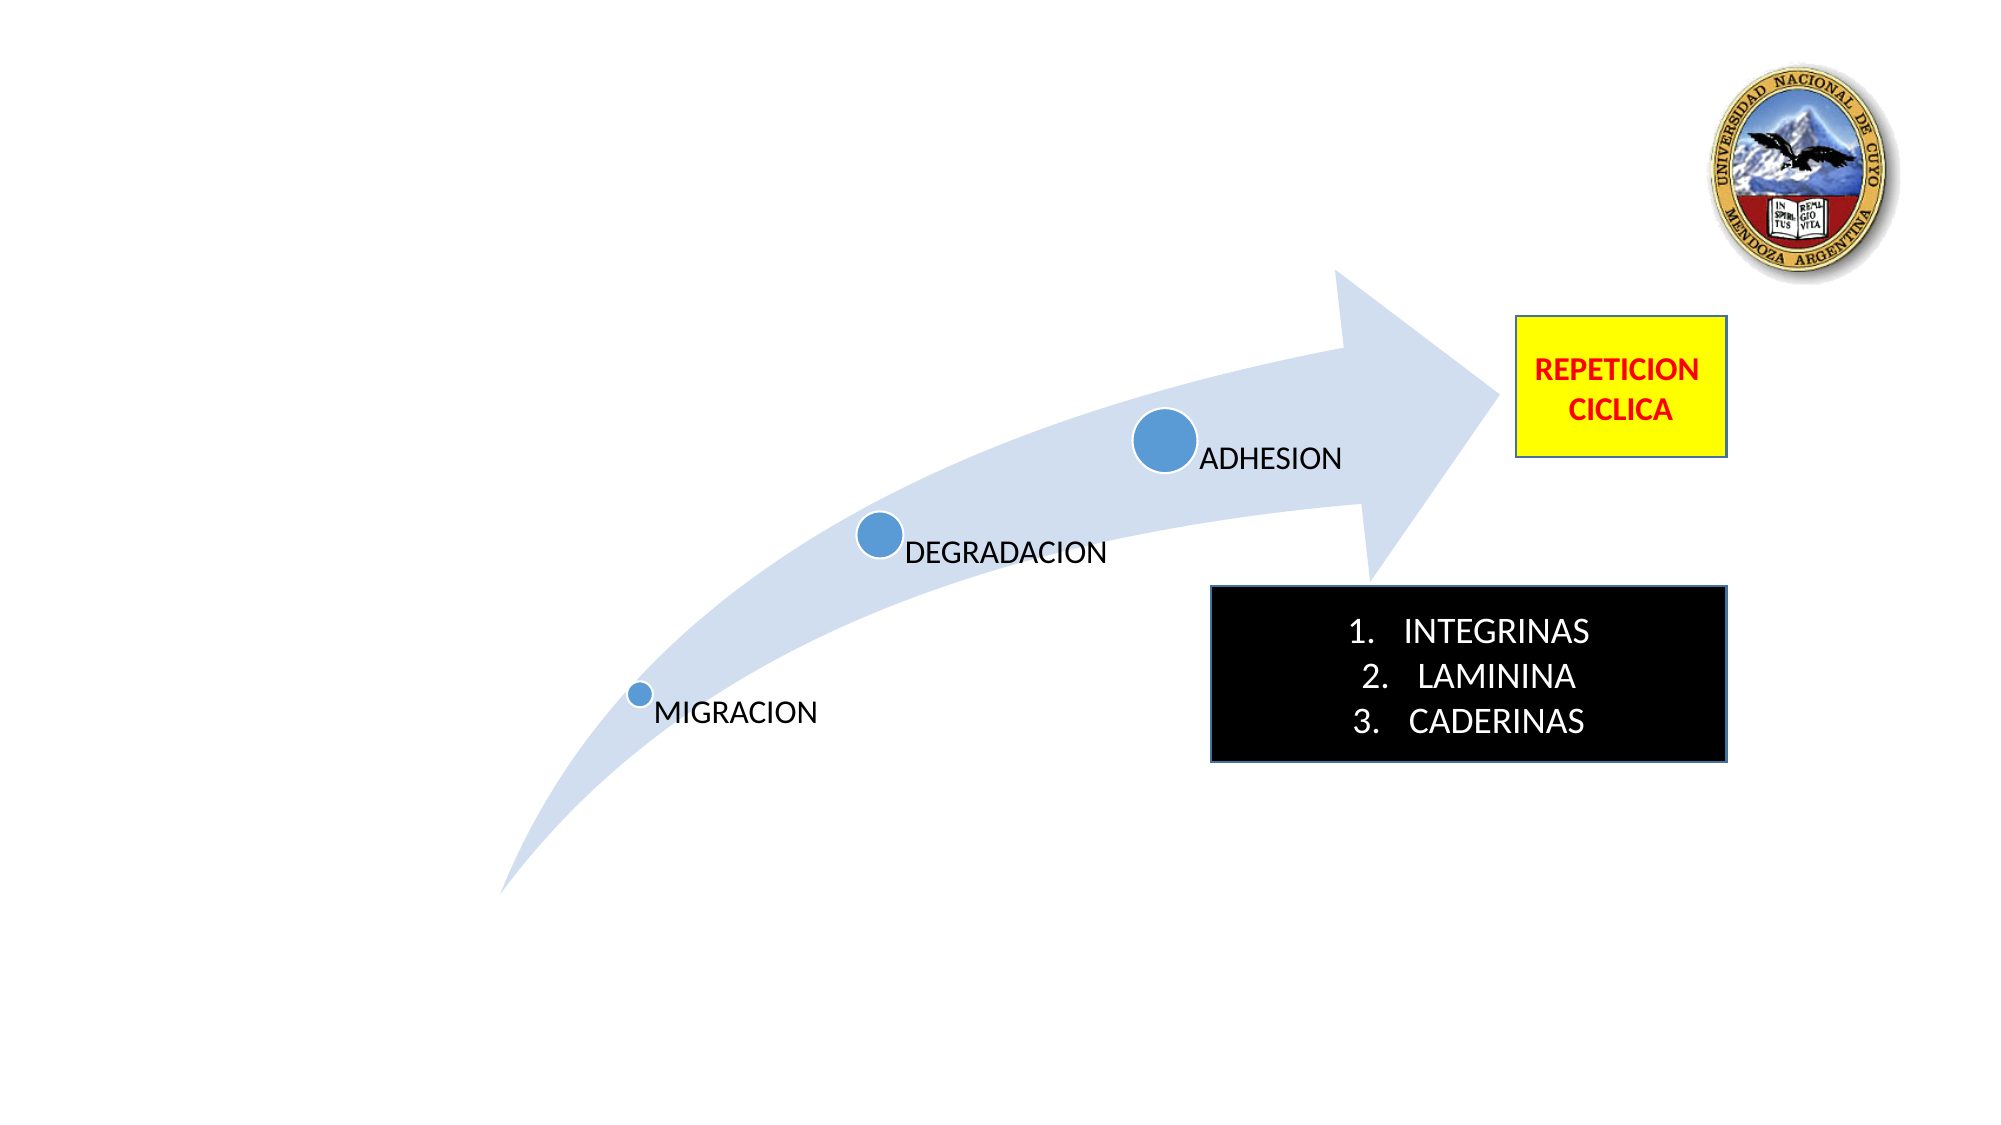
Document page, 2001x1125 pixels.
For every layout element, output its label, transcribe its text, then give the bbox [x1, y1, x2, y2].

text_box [499, 229, 1500, 896]
text_box INTEGRINAS LAMININA CADERINAS [1500, 585, 1728, 763]
text_box REPETICION CICLICA [1515, 315, 1728, 458]
picture [1704, 59, 1904, 292]
